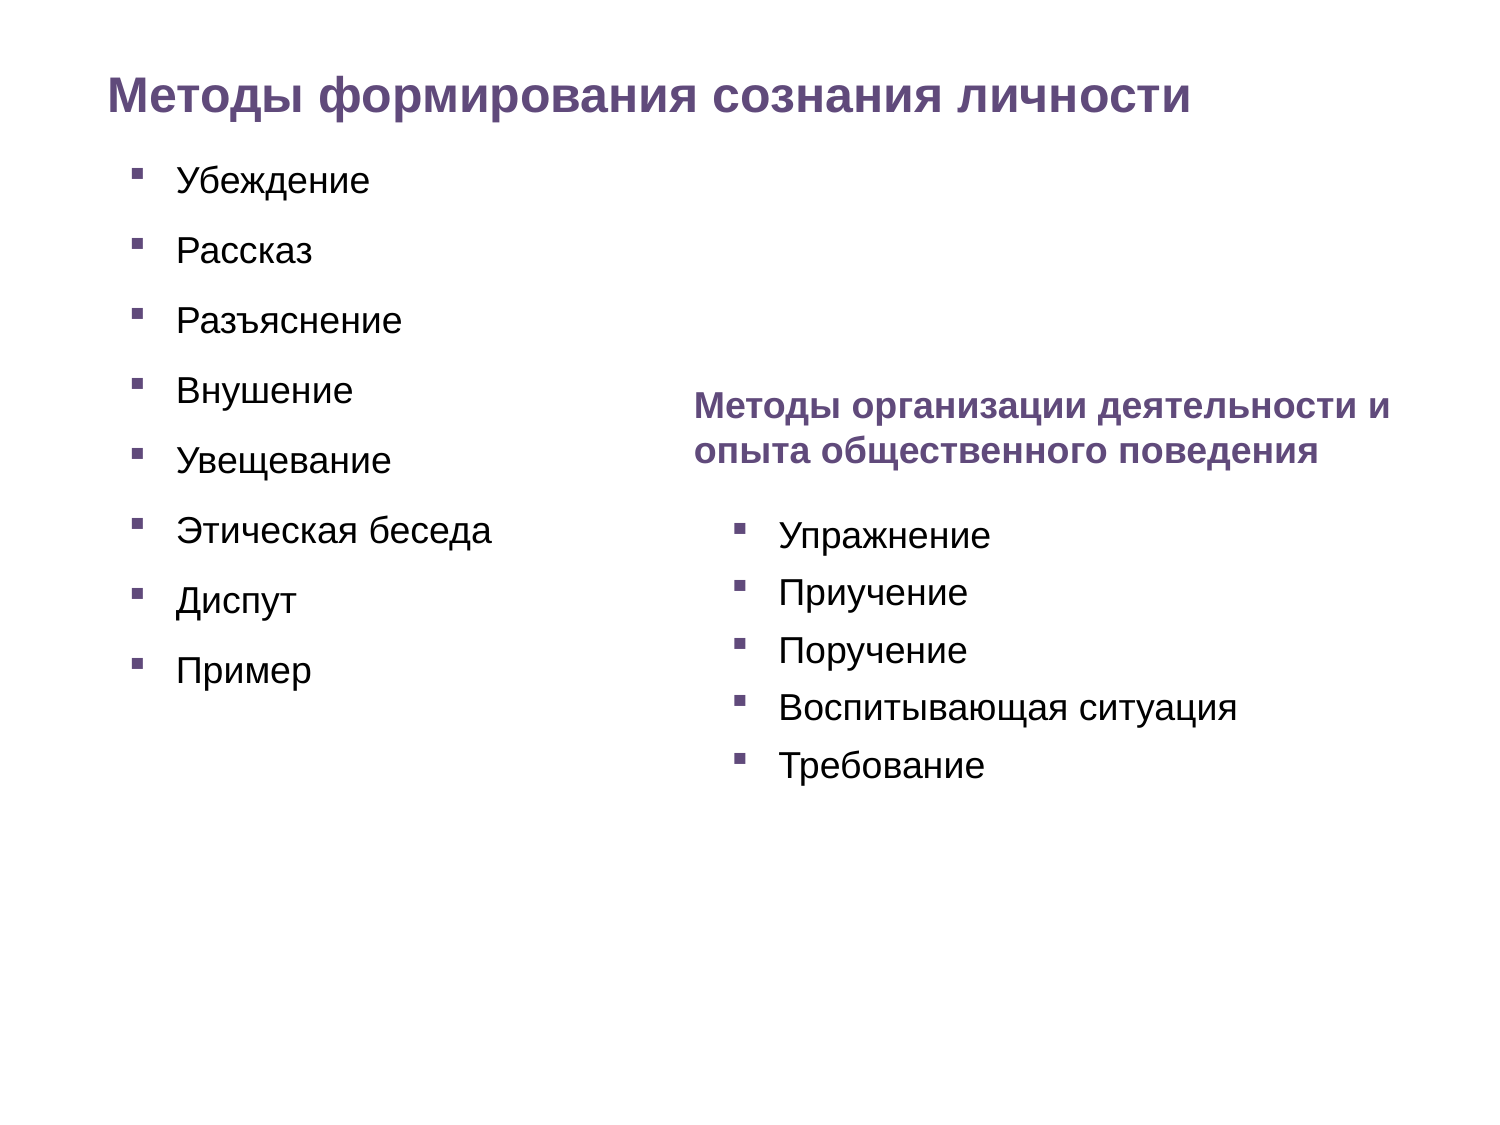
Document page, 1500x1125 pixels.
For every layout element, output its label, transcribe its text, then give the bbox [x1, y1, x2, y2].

text_box Убеждение Рассказ Разъяснение Внушение Увещевание Этическая беседа Диспут Пример [114, 148, 507, 699]
text_box Методы формирования сознания личности [92, 55, 1208, 131]
text_box Упражнение Приучение Поручение Воспитывающая ситуация Требование [716, 503, 1500, 846]
text_box Методы организации деятельности и опыта общественного поведения [679, 373, 1430, 479]
